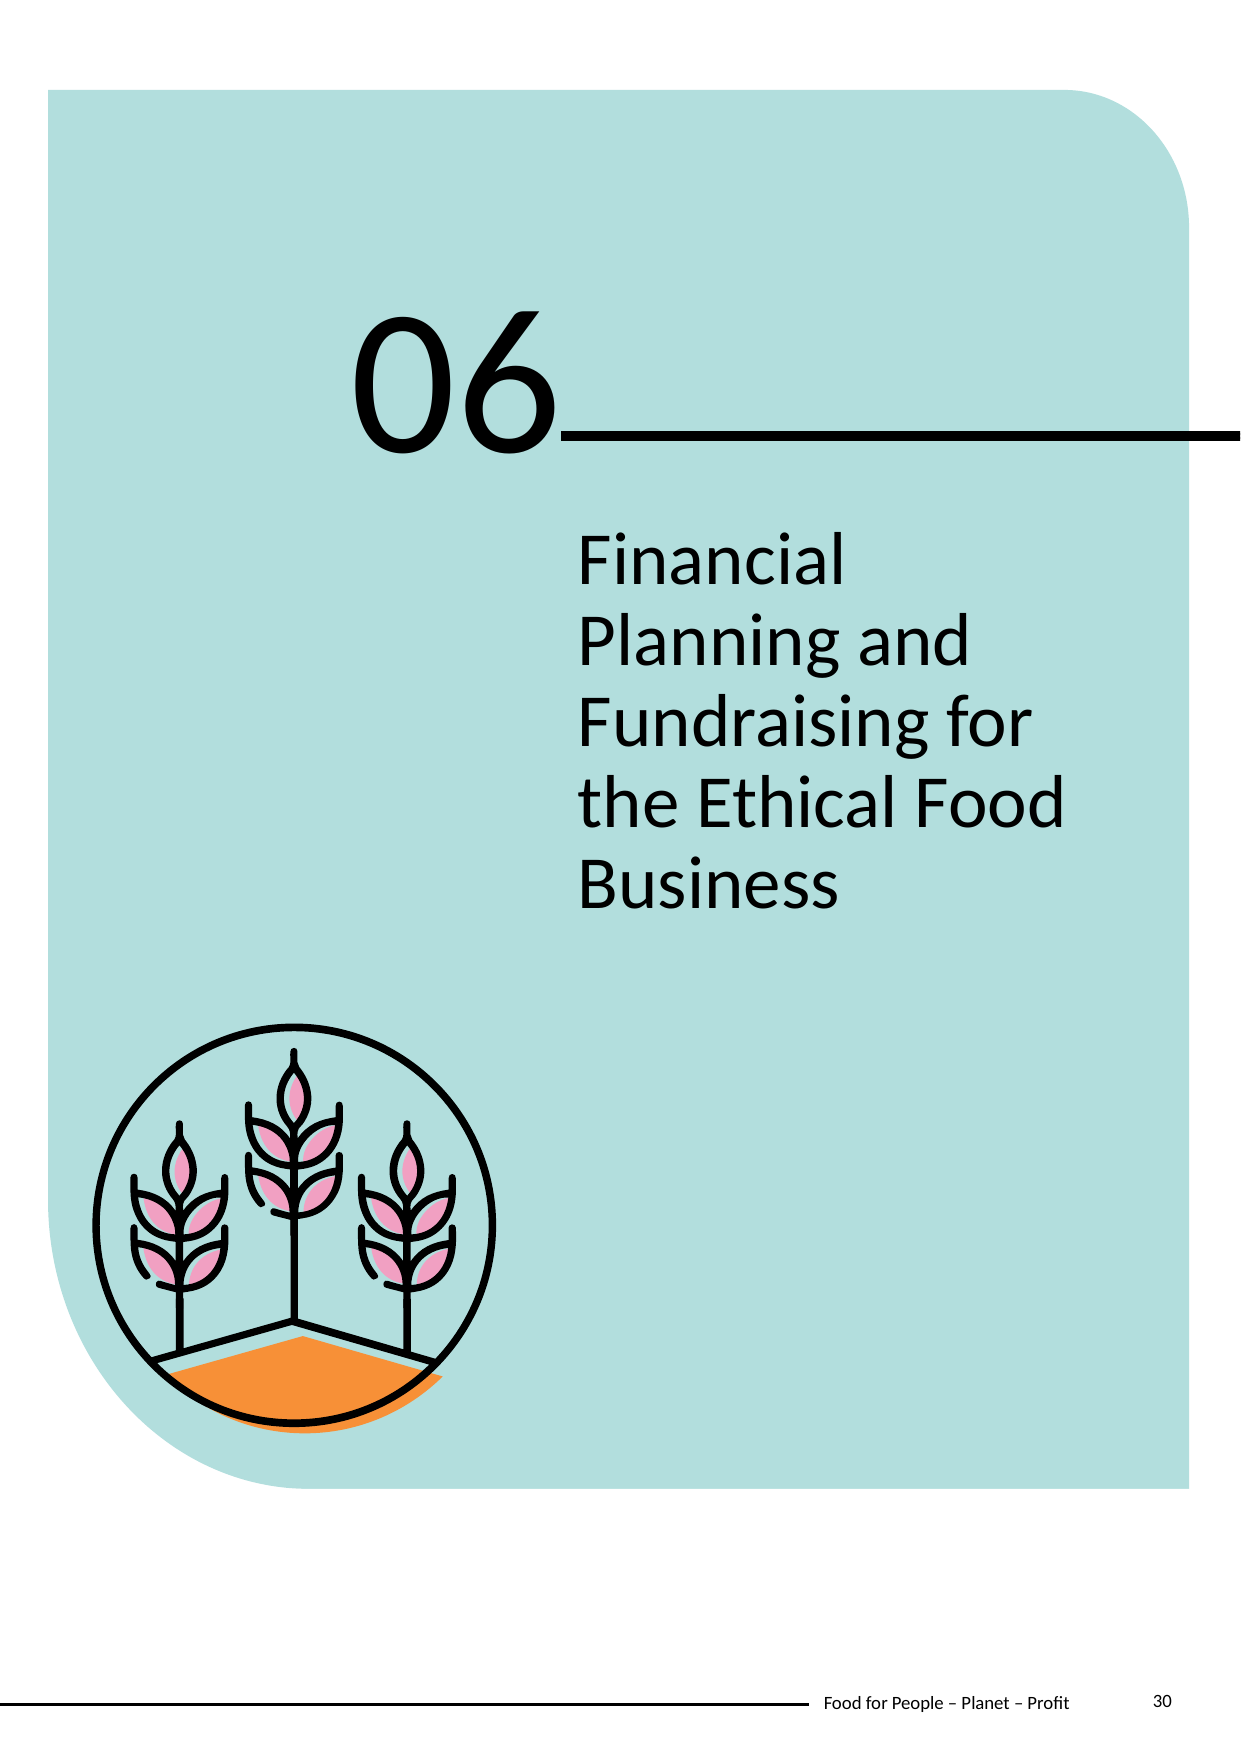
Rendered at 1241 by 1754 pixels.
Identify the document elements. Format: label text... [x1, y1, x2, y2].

list 06 [296, 264, 617, 522]
list Financial Planning and Fundraising for the Ethical Food Business [562, 512, 1108, 842]
slide_number 30 [1024, 1661, 1187, 1739]
